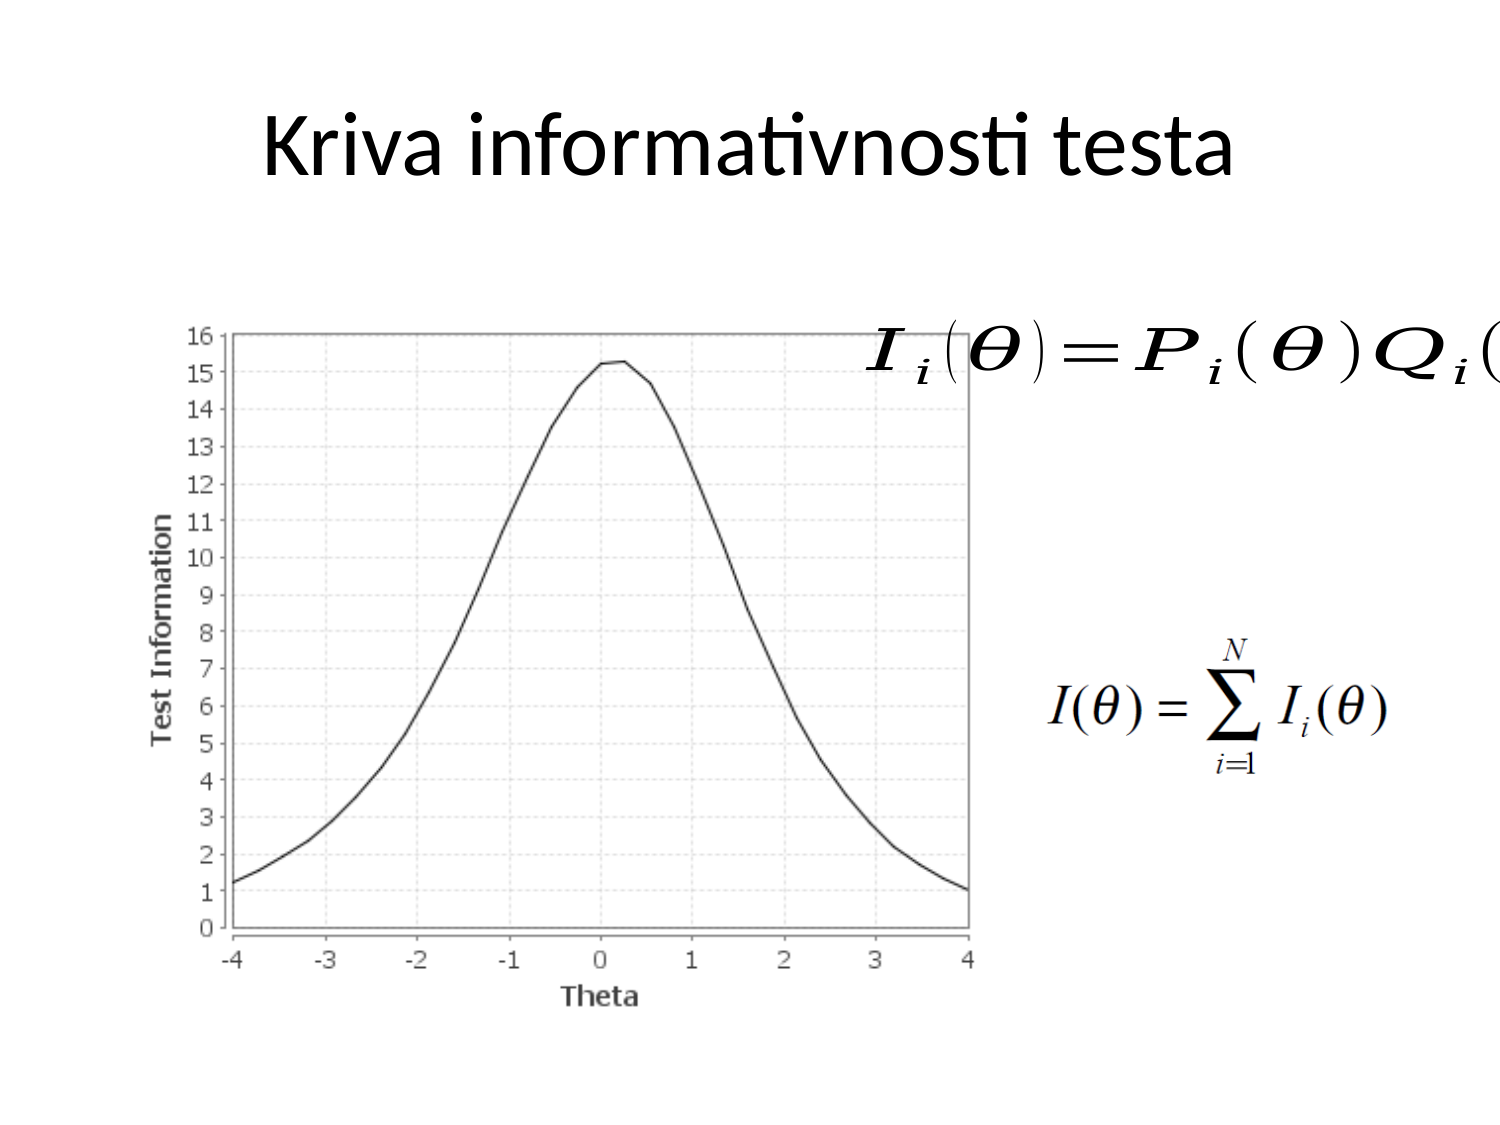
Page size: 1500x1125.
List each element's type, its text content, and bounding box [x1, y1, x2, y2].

title Kriva informativnosti testa [75, 45, 1425, 233]
picture [1024, 624, 1450, 803]
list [112, 274, 1002, 1066]
